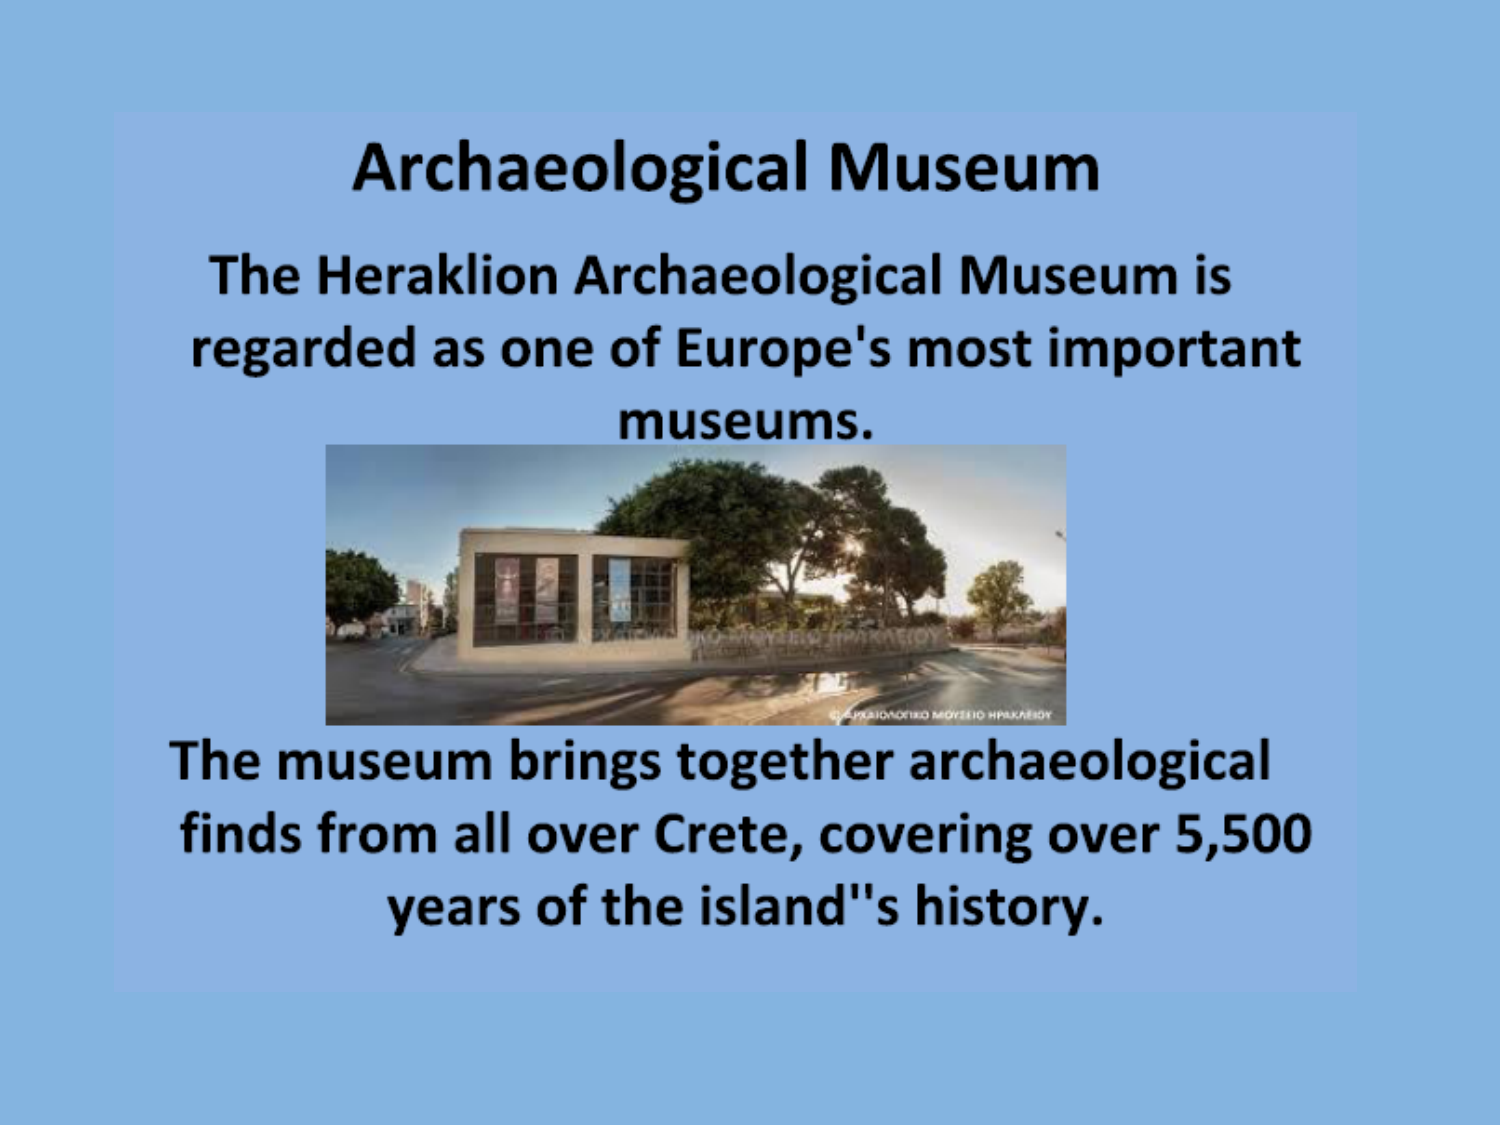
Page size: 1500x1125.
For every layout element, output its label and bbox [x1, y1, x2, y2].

picture [114, 112, 1357, 992]
